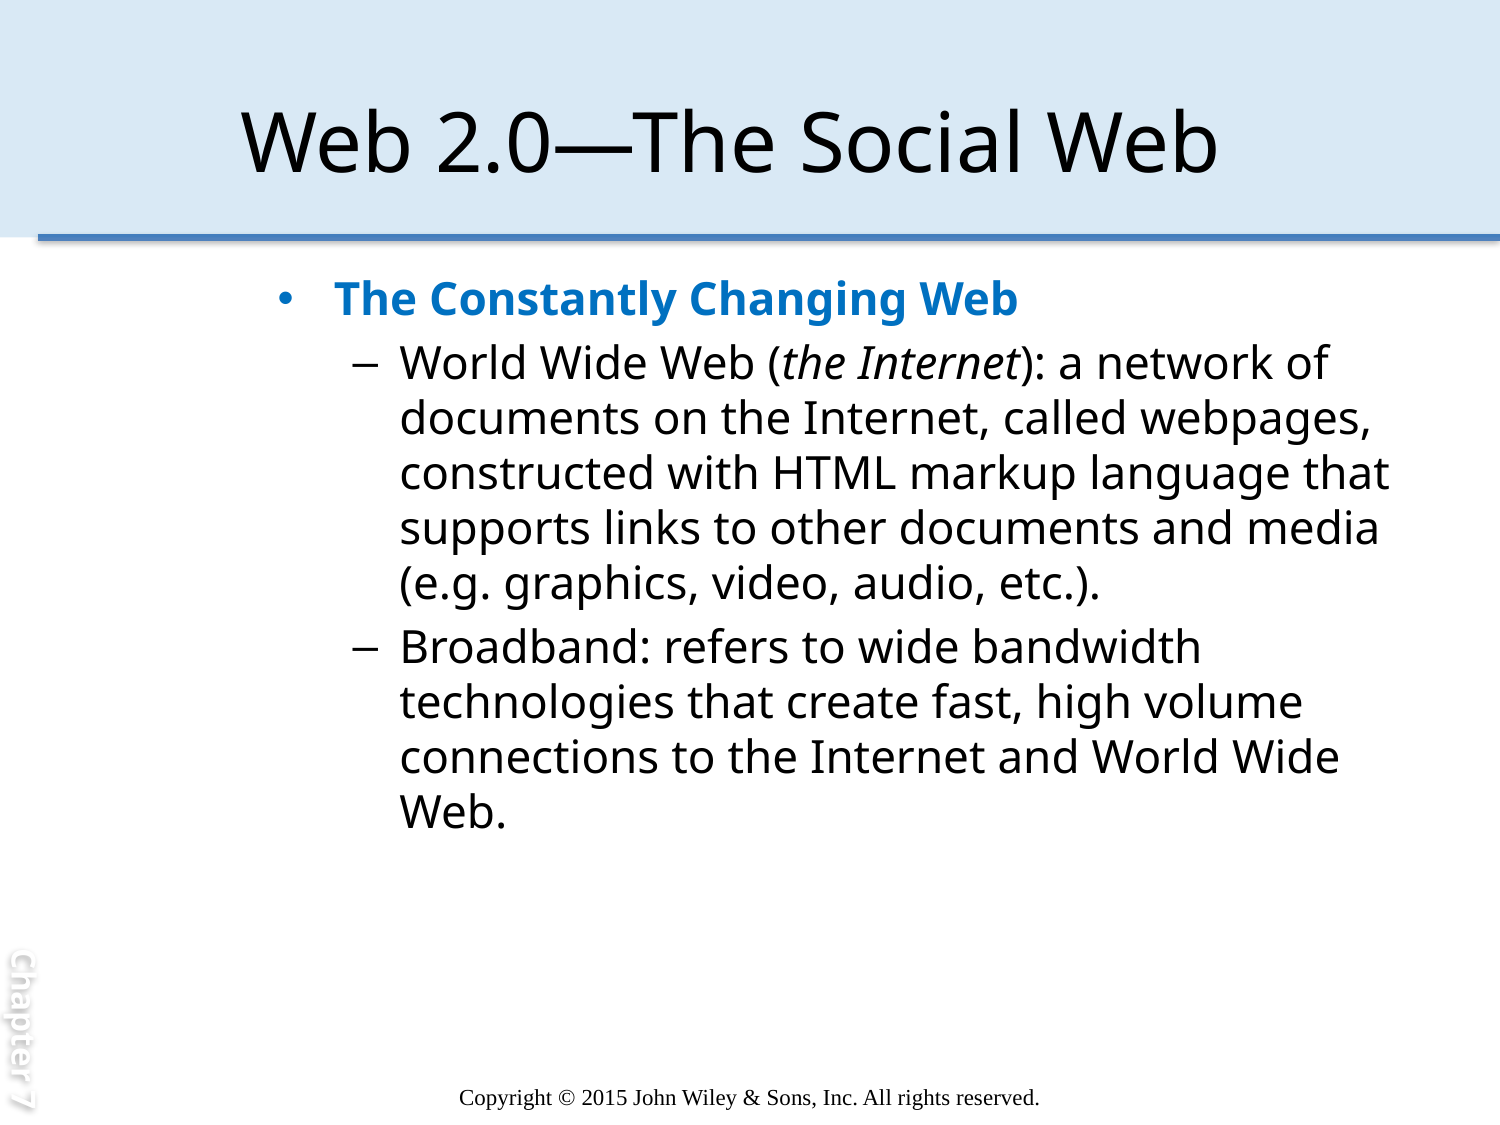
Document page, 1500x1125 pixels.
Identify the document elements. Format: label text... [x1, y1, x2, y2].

list Chapter 7 [0, 0, 50, 1125]
list The Constantly Changing Web World Wide Web (the Internet): a network of documents on the Internet, called webpages, constructed with HTML markup language that supports links to other documents and media (e.g. graphics, video, audio, etc.). Broadband: refers to wide bandwidth technologies that create fast, high volume connections to the Internet and World Wide Web. [262, 262, 1425, 1005]
title Web 2.0—The Social Web [225, 45, 1425, 233]
